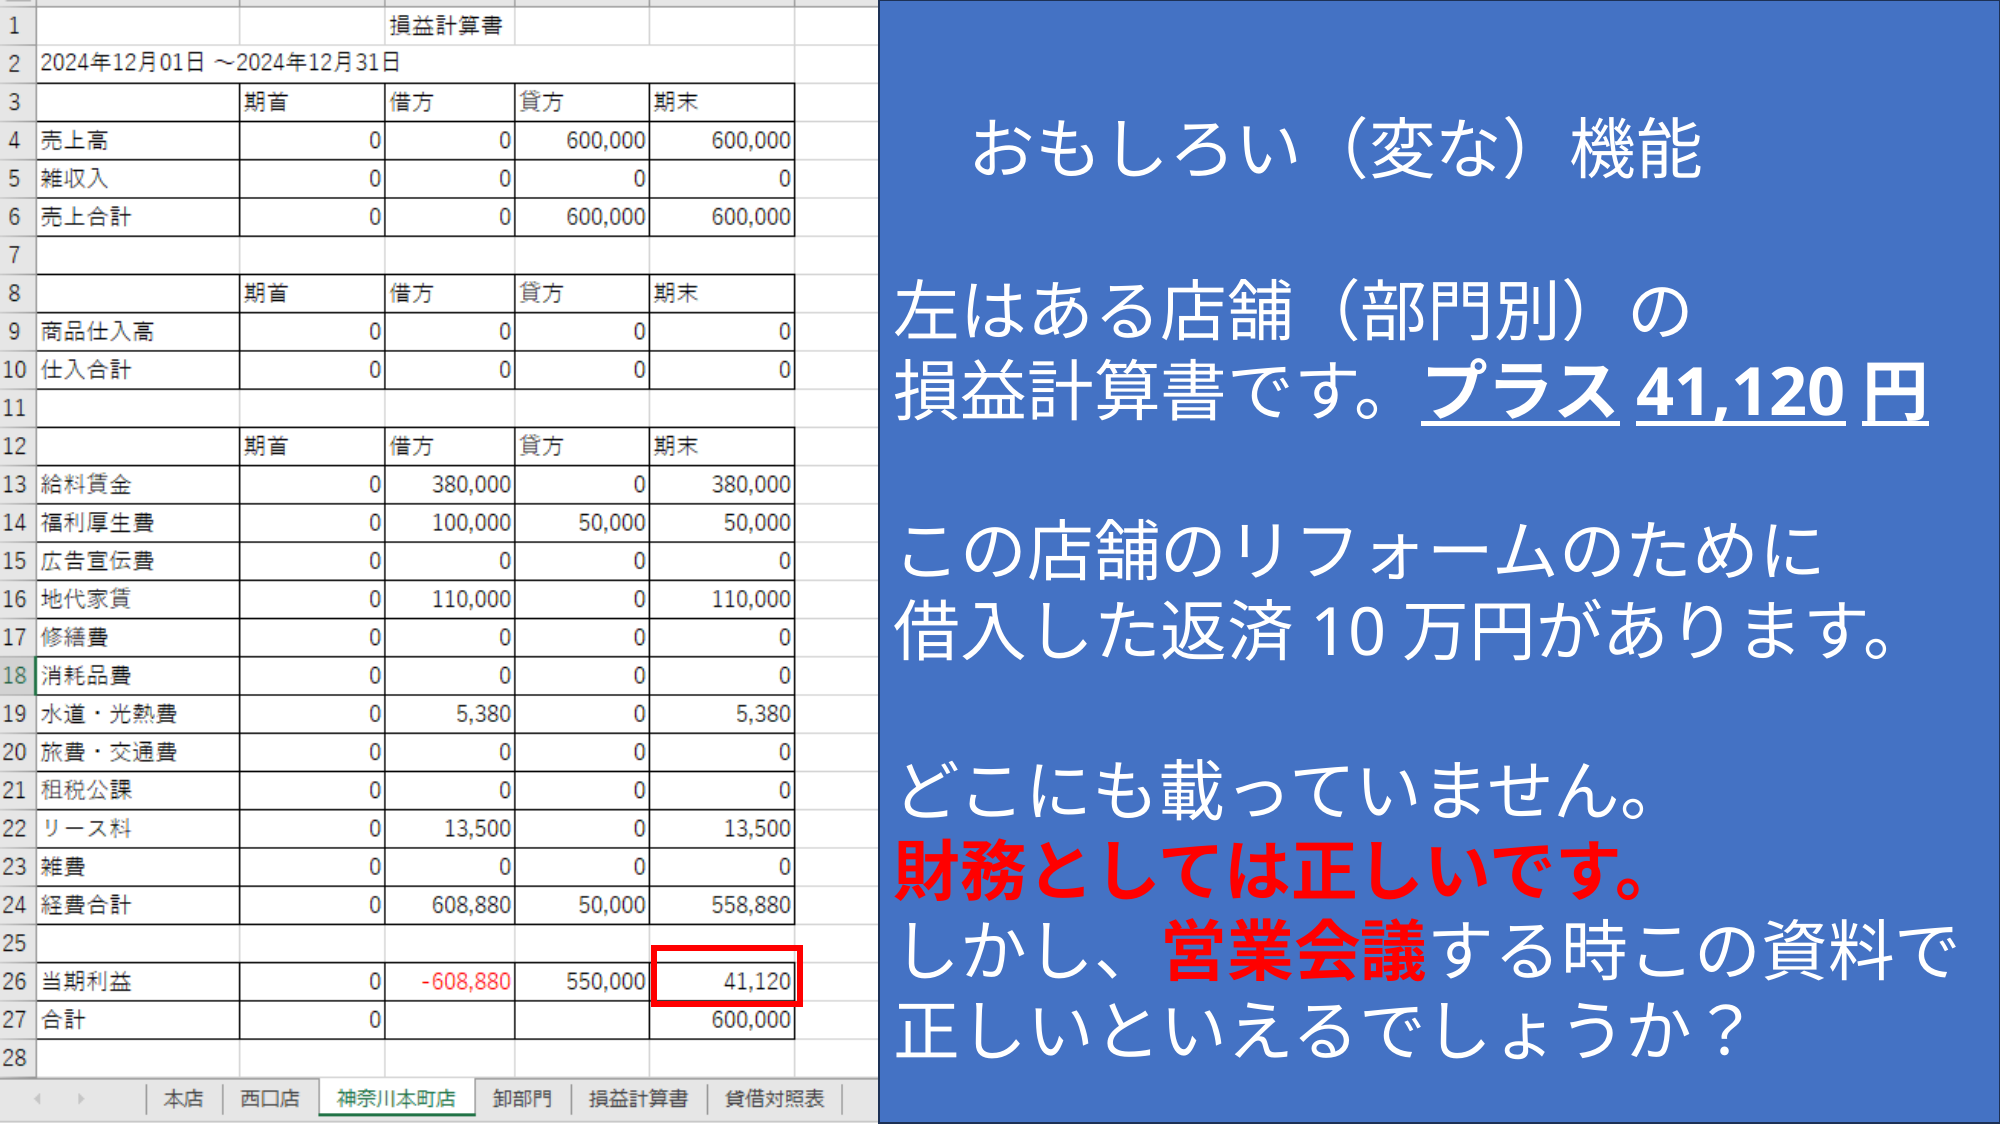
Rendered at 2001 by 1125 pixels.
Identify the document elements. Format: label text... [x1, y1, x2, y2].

picture [0, 0, 880, 1123]
text_box おもしろい（変な）機能 左はある店舗（部門別）の 損益計算書です。プラス41,120円 この店舗のリフォームのために 借入した返済10万円があります。 どこにも載っていません。 財務としては正しいです。 しかし、営業会議する時この資料で正しいといえるでしょうか？ [878, 0, 2000, 1124]
